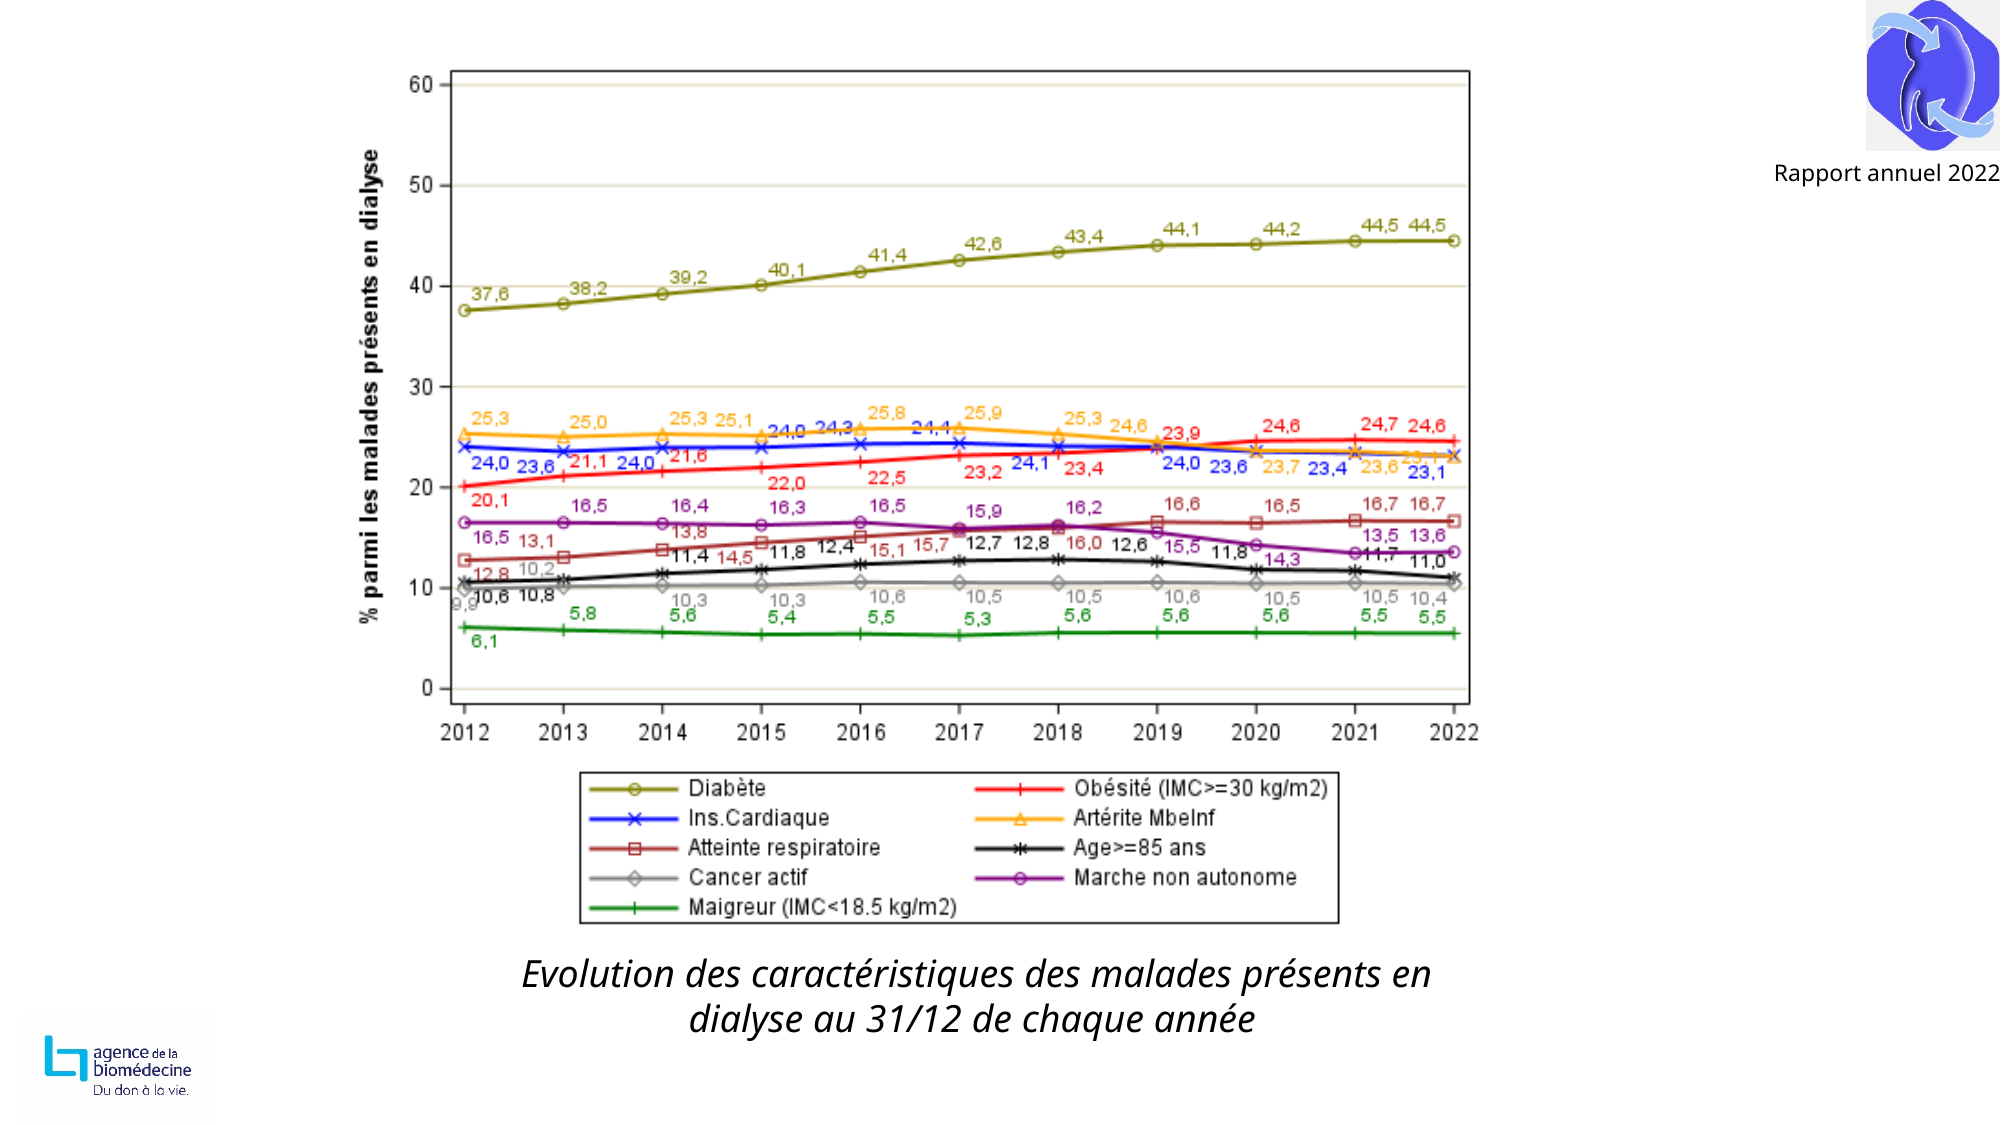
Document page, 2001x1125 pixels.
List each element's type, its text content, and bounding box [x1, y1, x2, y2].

picture [1866, 0, 2000, 151]
picture [336, 51, 1501, 943]
picture [20, 1014, 216, 1125]
text_box Evolution des caractéristiques des malades présents en dialyse au 31/12 de chaque année [477, 951, 1478, 1048]
